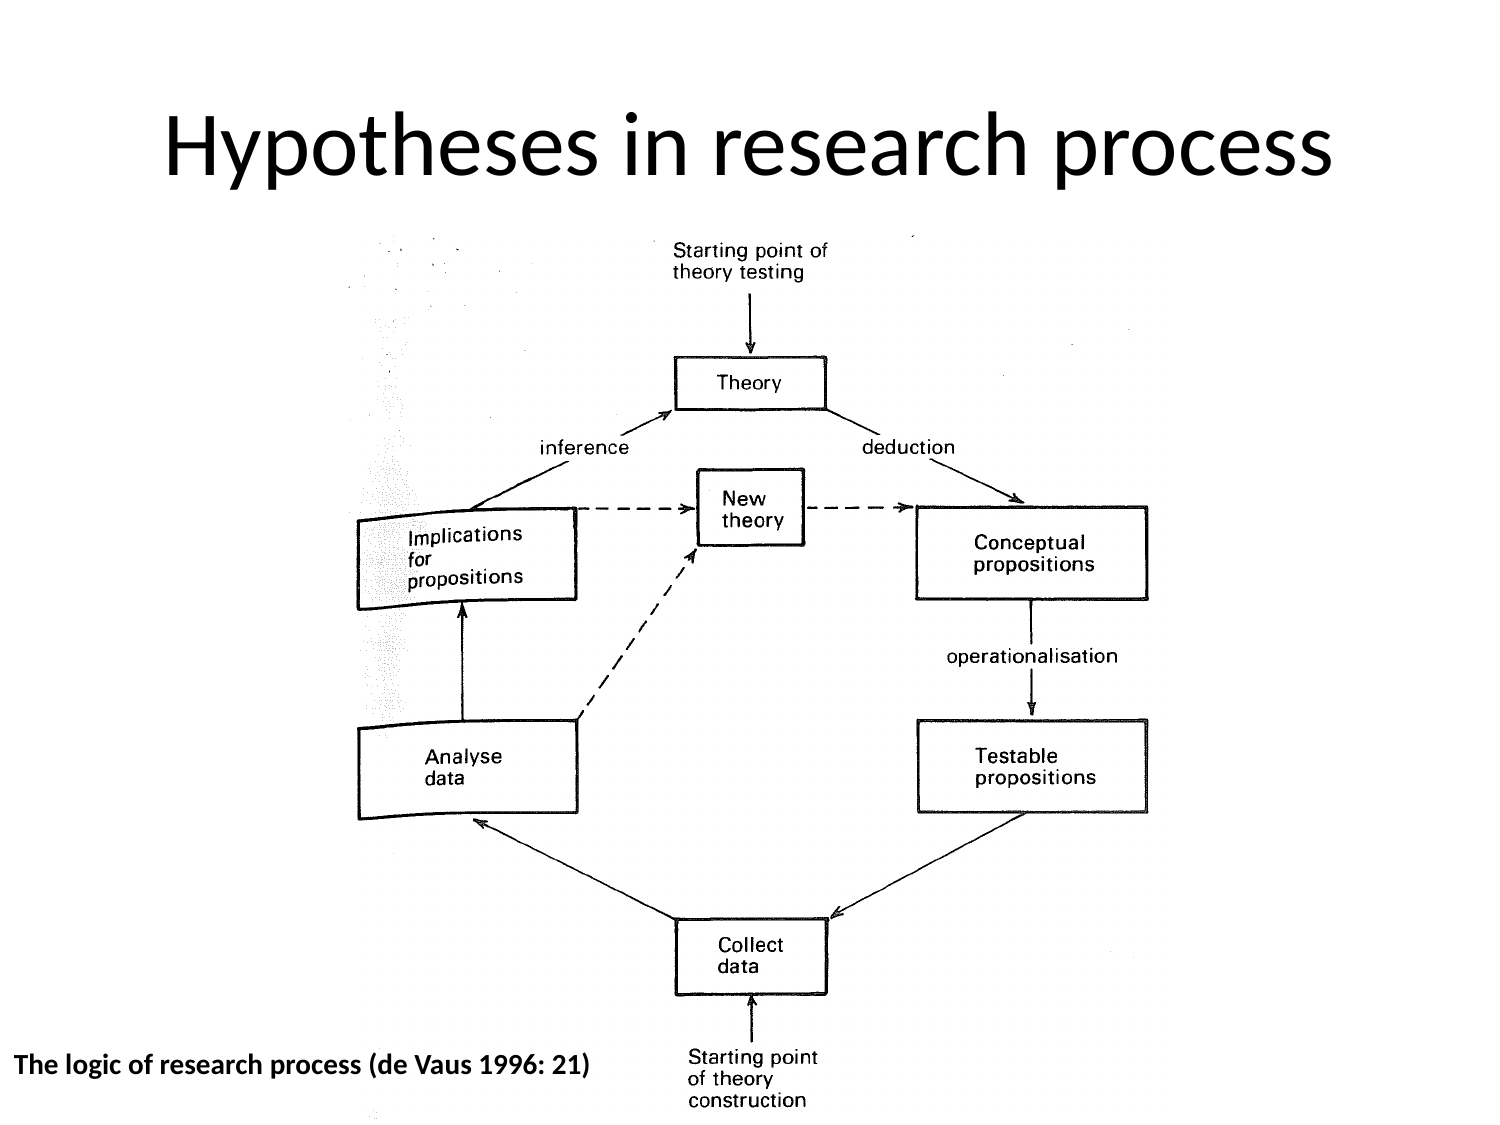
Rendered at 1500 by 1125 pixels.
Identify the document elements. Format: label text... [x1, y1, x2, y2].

picture [346, 231, 1164, 1125]
text_box The logic of research process (de Vaus 1996: 21) [0, 1037, 341, 1088]
title Hypotheses in research process [75, 45, 1425, 233]
